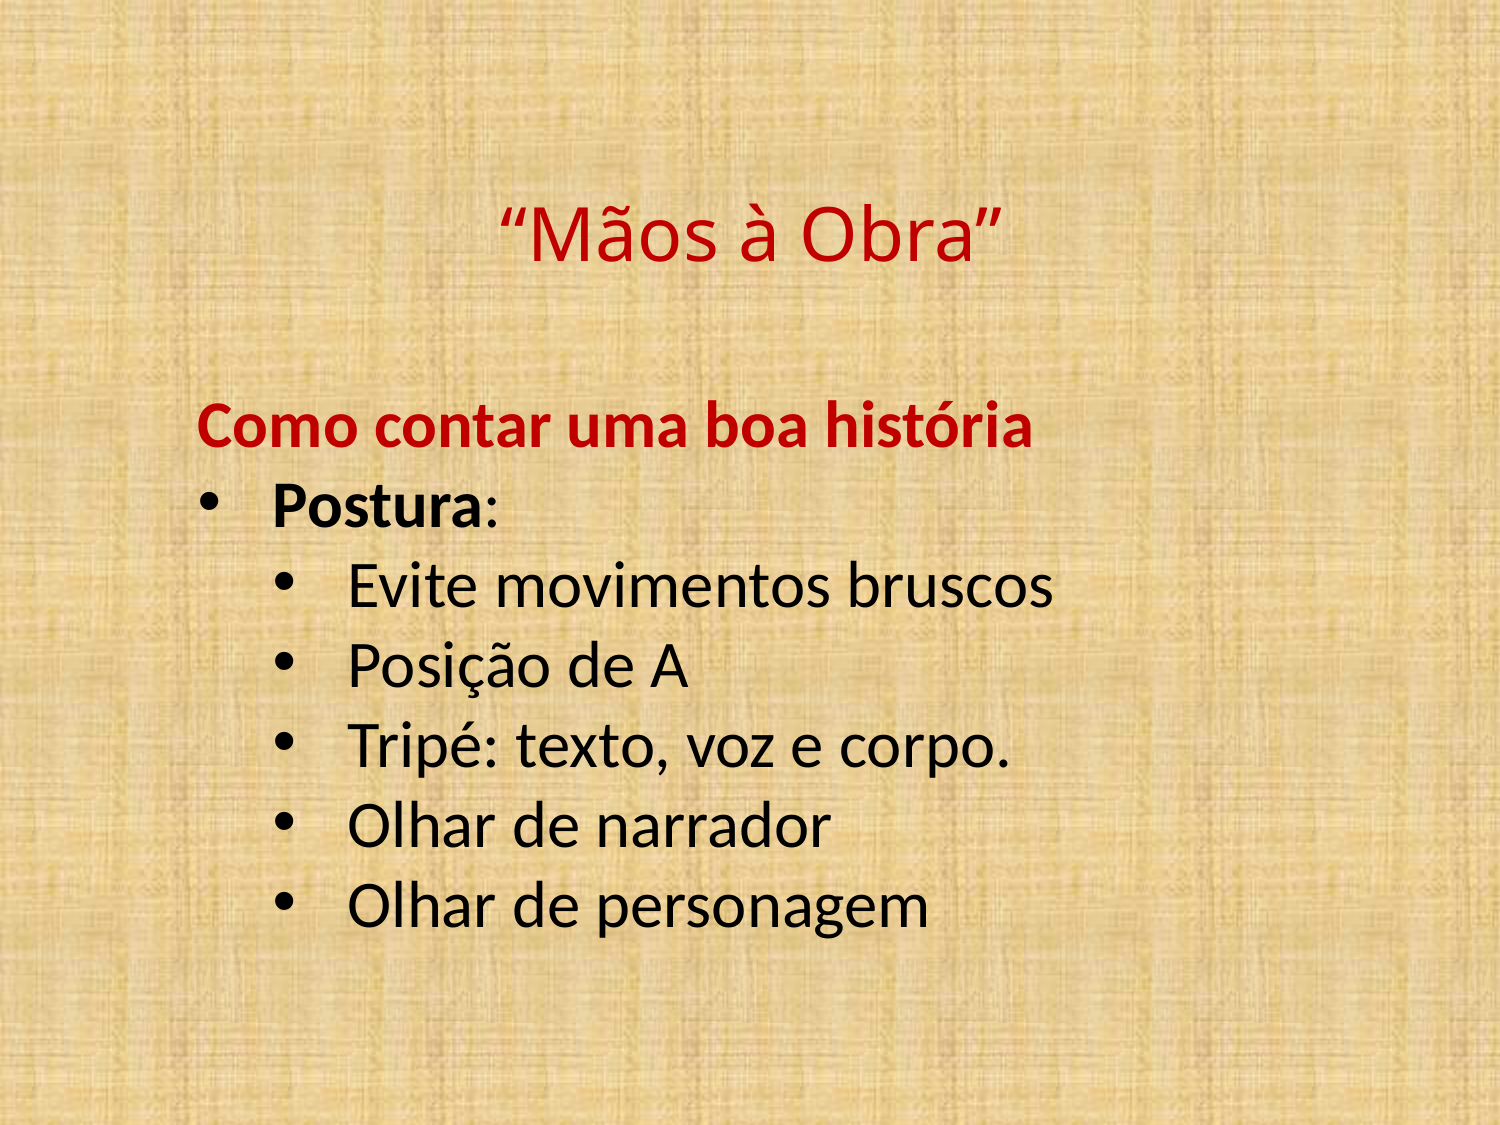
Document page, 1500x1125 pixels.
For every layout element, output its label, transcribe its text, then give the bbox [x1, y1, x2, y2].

title “Mãos à Obra” [76, 137, 1427, 325]
picture [0, 0, 1500, 1125]
text_box Como contar uma boa história Postura: Evite movimentos bruscos Posição de A Tripé: texto, voz e corpo. Olhar de narrador Olhar de personagem [182, 373, 1235, 1028]
